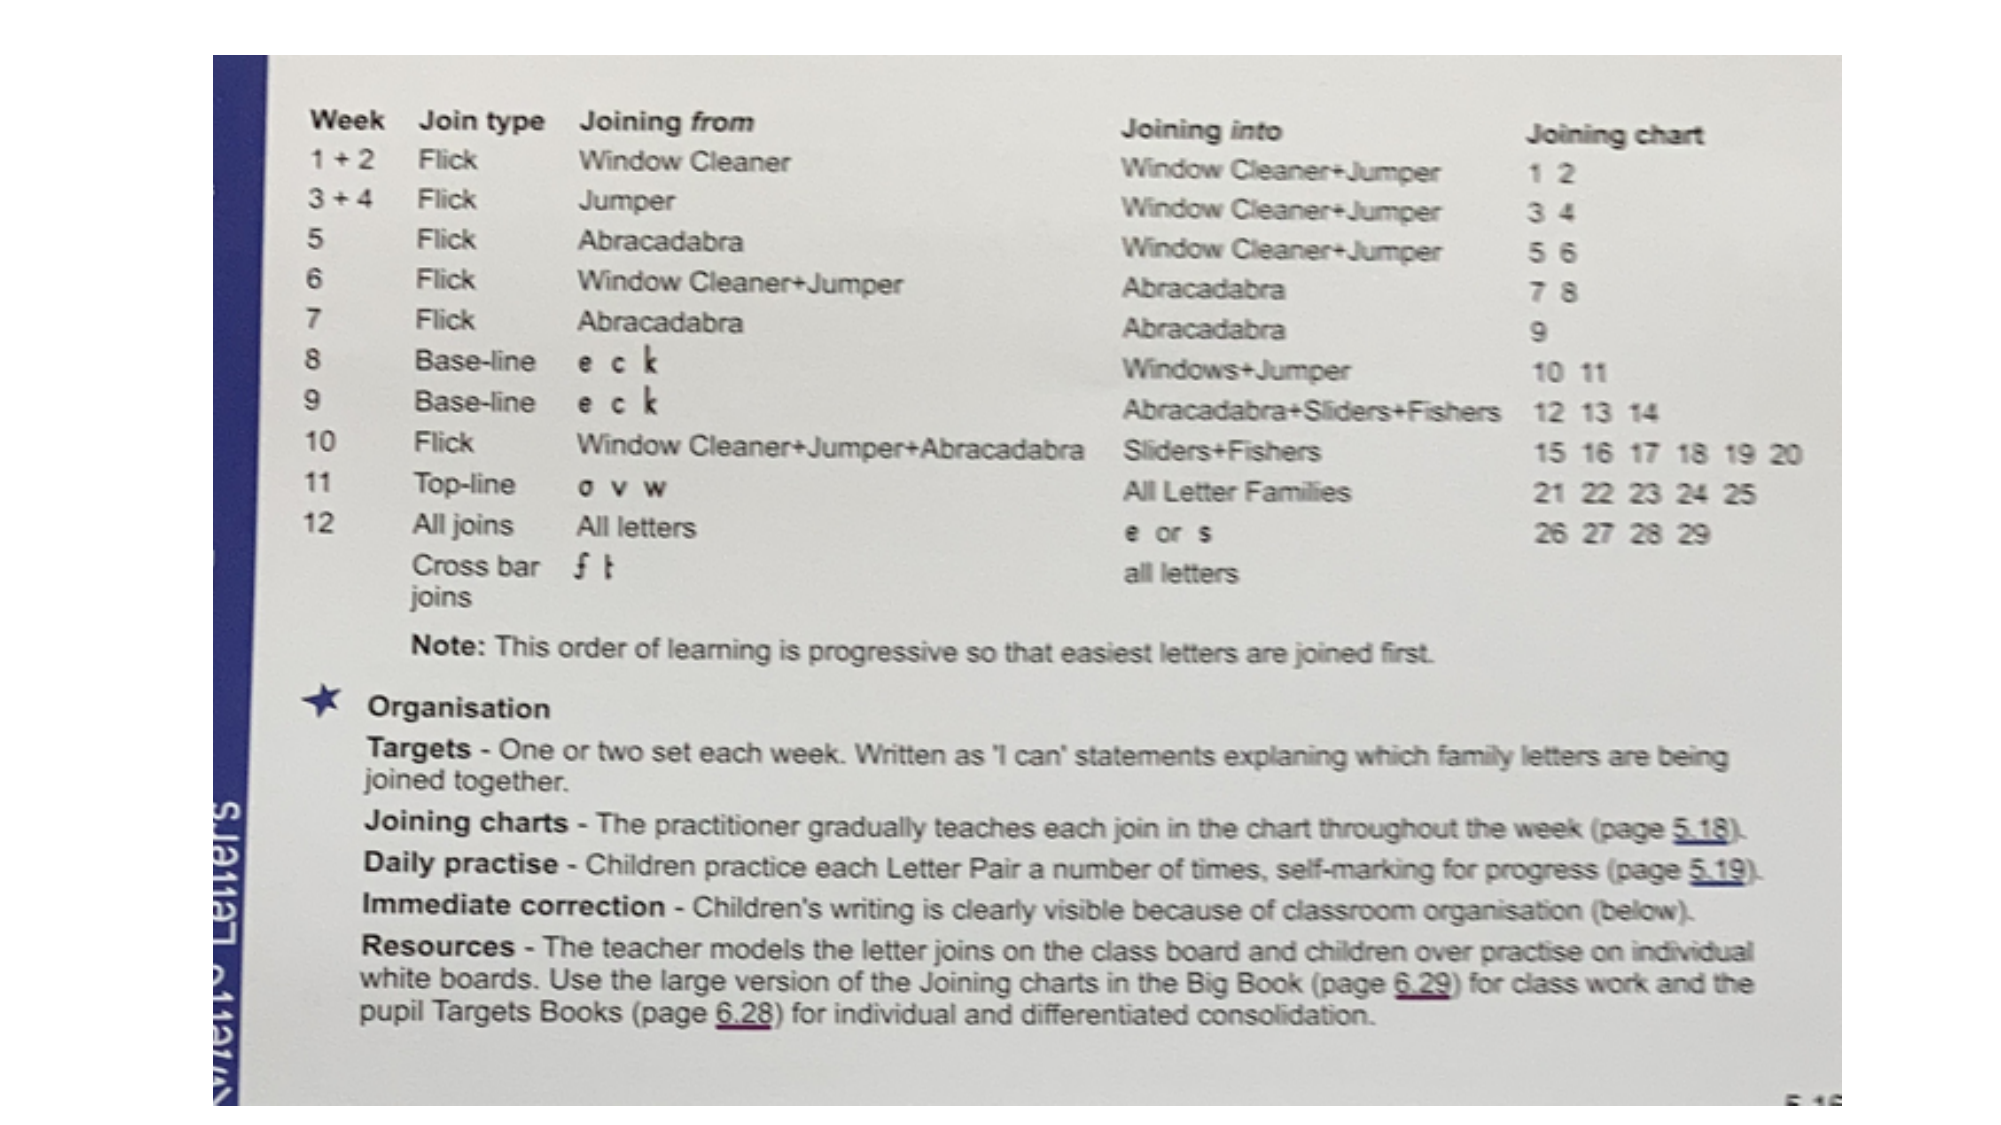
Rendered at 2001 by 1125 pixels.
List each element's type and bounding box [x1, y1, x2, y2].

picture [213, 55, 1842, 1106]
